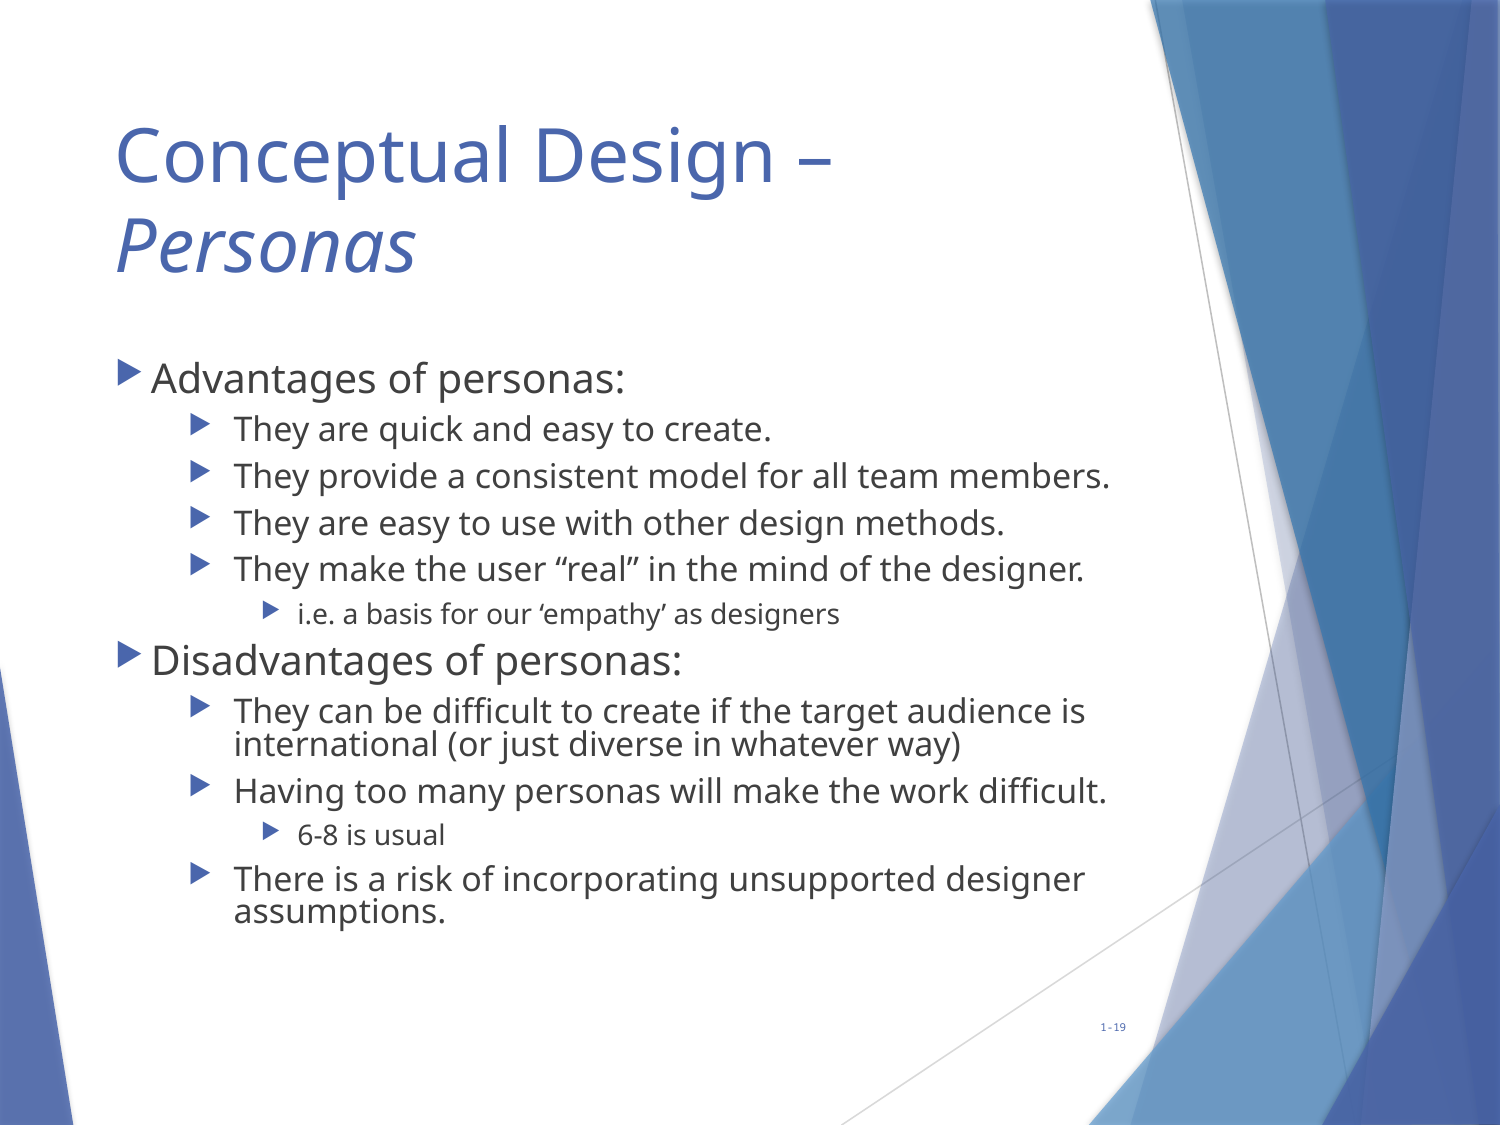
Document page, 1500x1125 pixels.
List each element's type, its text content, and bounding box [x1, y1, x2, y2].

list Advantages of personas: They are quick and easy to create. They provide a consistent model for all team members. They are easy to use with other design methods. They make the user “real” in the mind of the designer. i.e. a basis for our ‘empathy’ as designers Disadvantages of personas: They can be difficult to create if the target audience is international (or just diverse in whatever way) Having too many personas will make the work difficult. 6-8 is usual There is a risk of incorporating unsupported designer assumptions. [99, 354, 1142, 992]
slide_number 1-19 [1057, 991, 1142, 1051]
title Conceptual Design – Personas [99, 99, 1142, 317]
